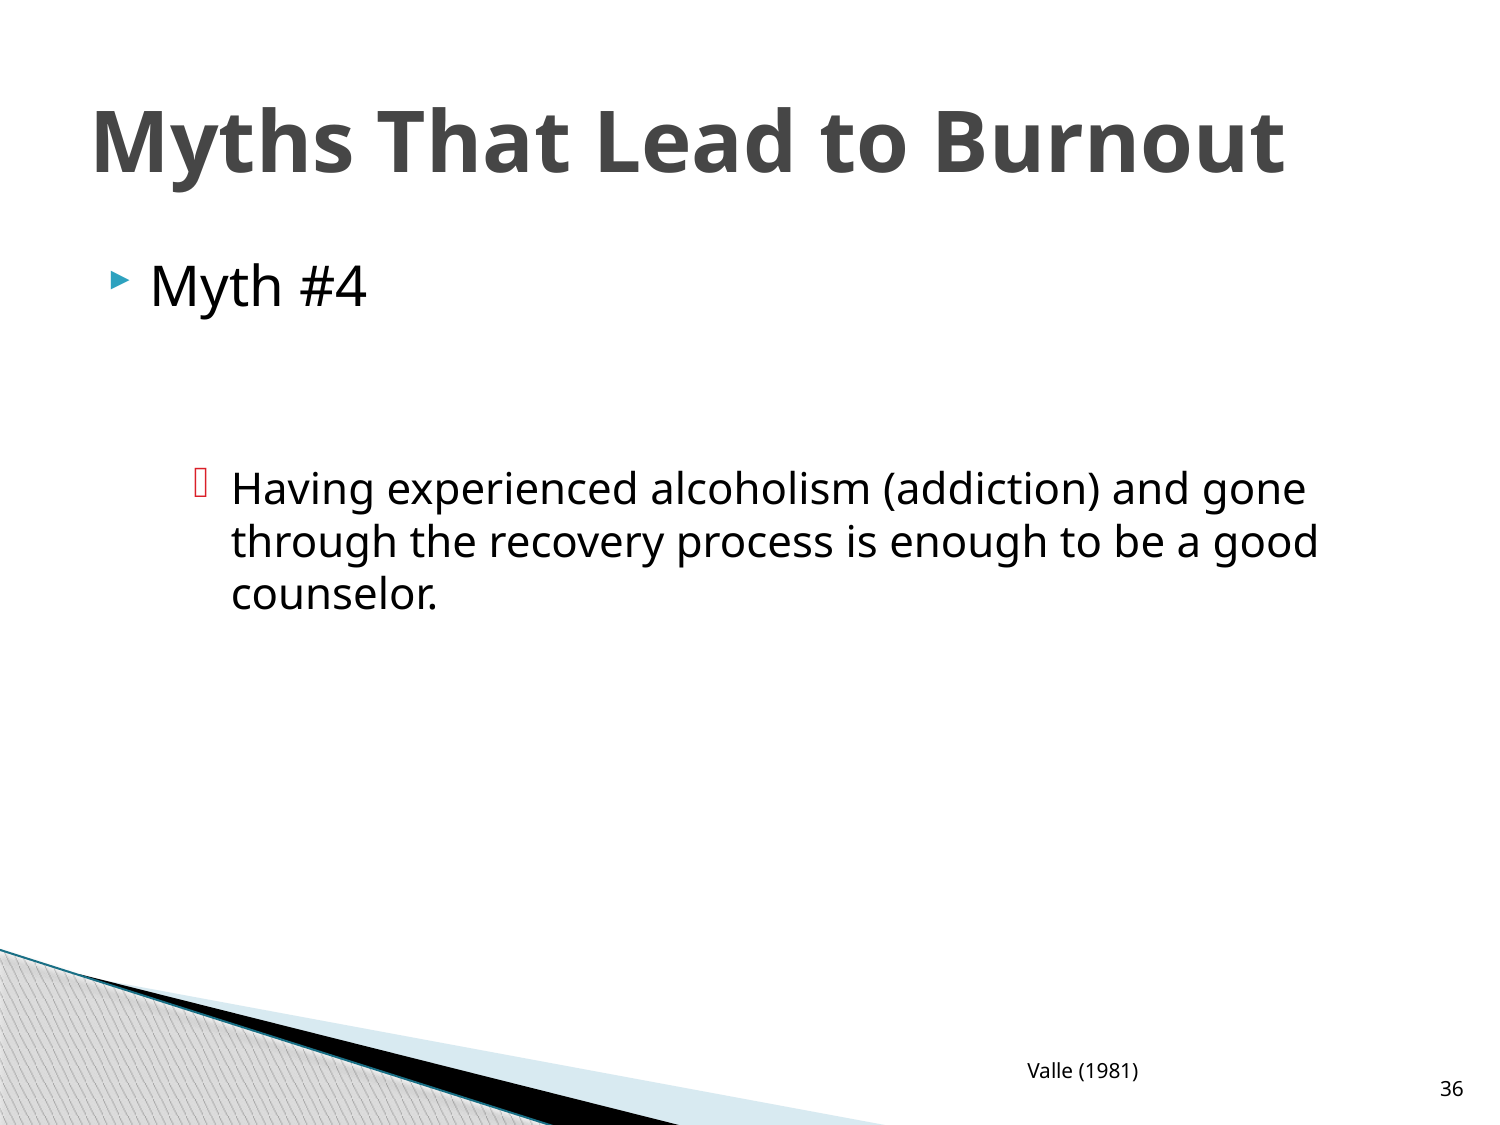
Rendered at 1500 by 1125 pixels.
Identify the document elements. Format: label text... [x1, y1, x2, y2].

slide_number 36 [1418, 1051, 1479, 1112]
title Myths That Lead to Burnout [75, 45, 1425, 233]
list Myth #4 Having experienced alcoholism (addiction) and gone through the recovery process is enough to be a good counselor. [75, 243, 1425, 986]
text_box Valle (1981) [1012, 1050, 1375, 1090]
